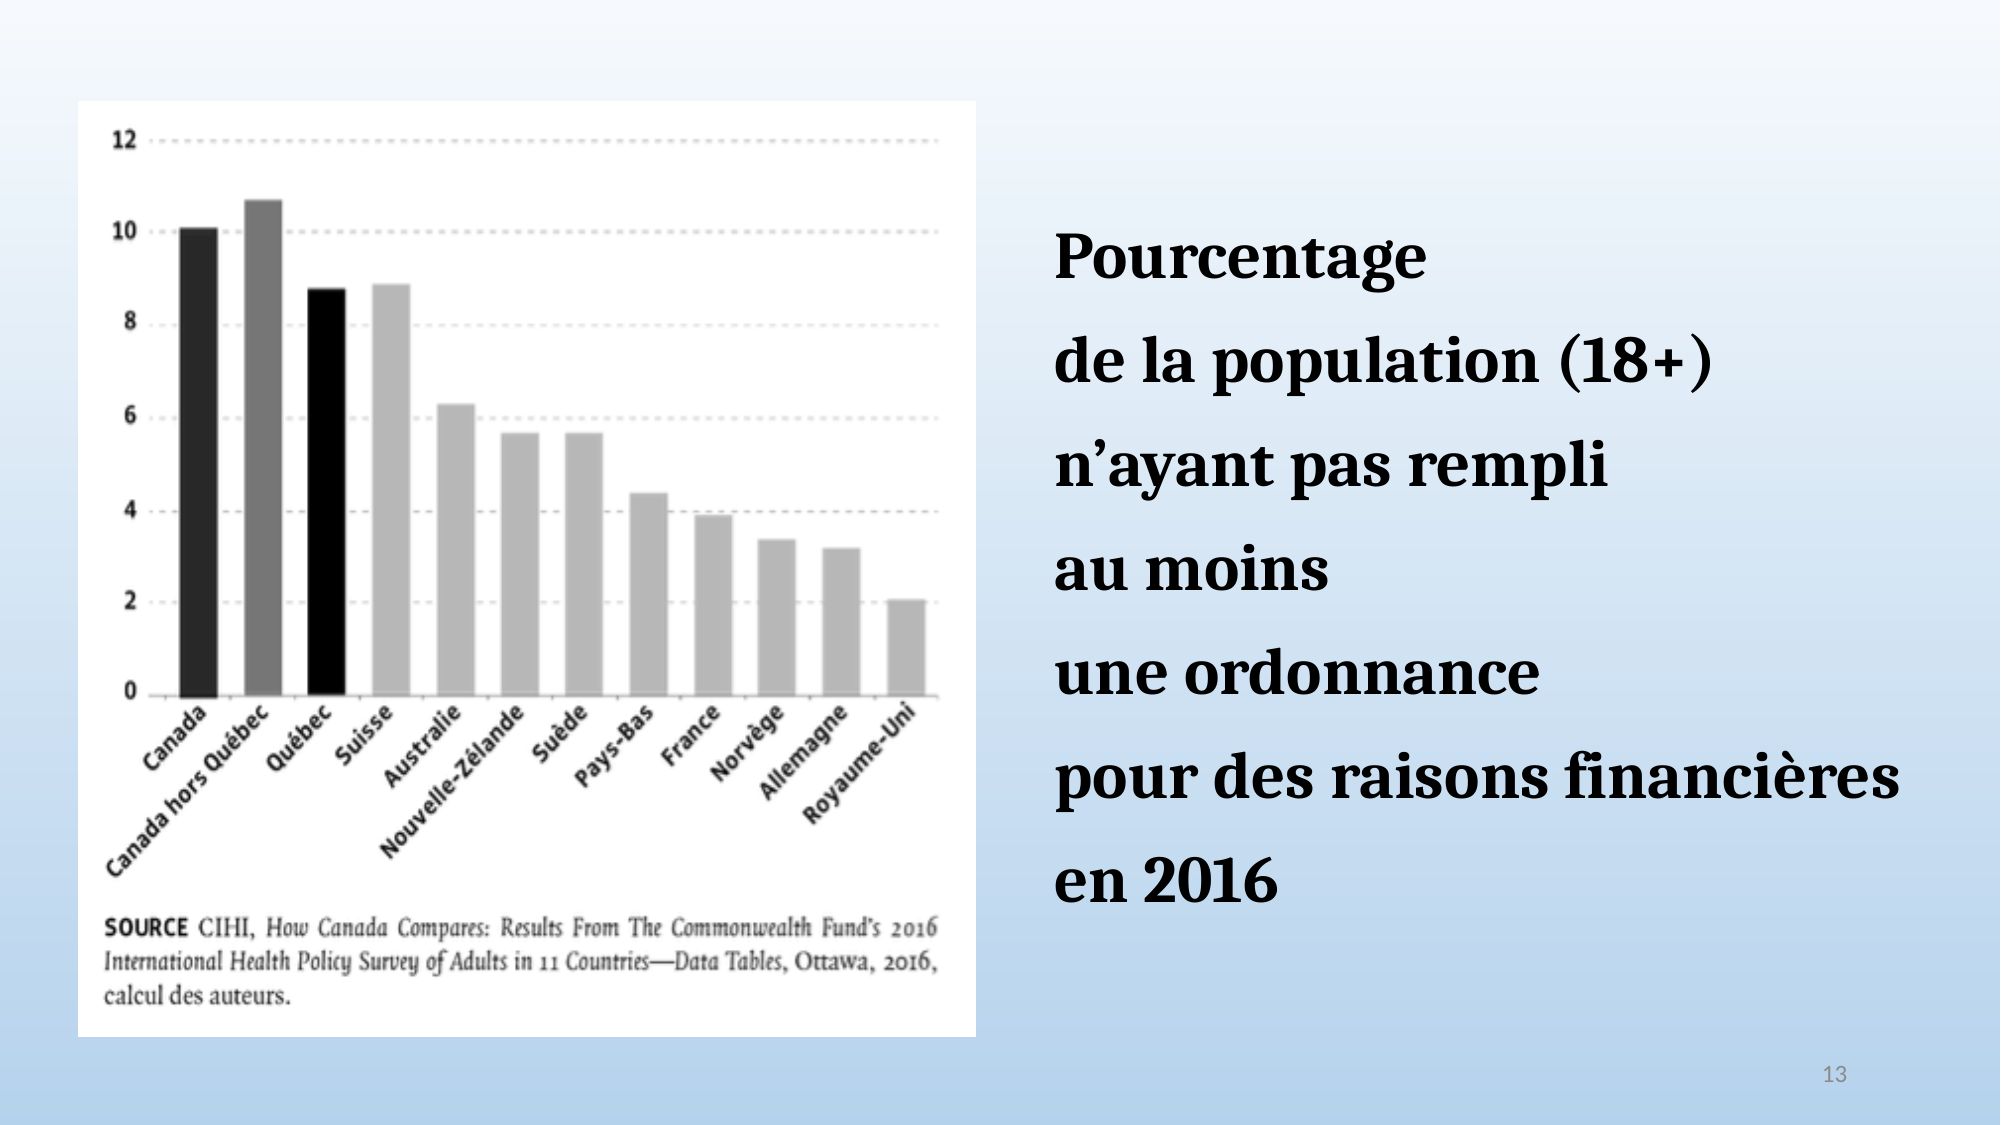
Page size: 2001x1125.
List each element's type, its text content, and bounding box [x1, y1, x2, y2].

title Pourcentage de la population (18+) n’ayant pas rempli au moins une ordonnance pour des raisons financières en 2016 [1039, 124, 1957, 1060]
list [78, 101, 976, 1037]
slide_number 13 [1412, 1042, 1863, 1103]
